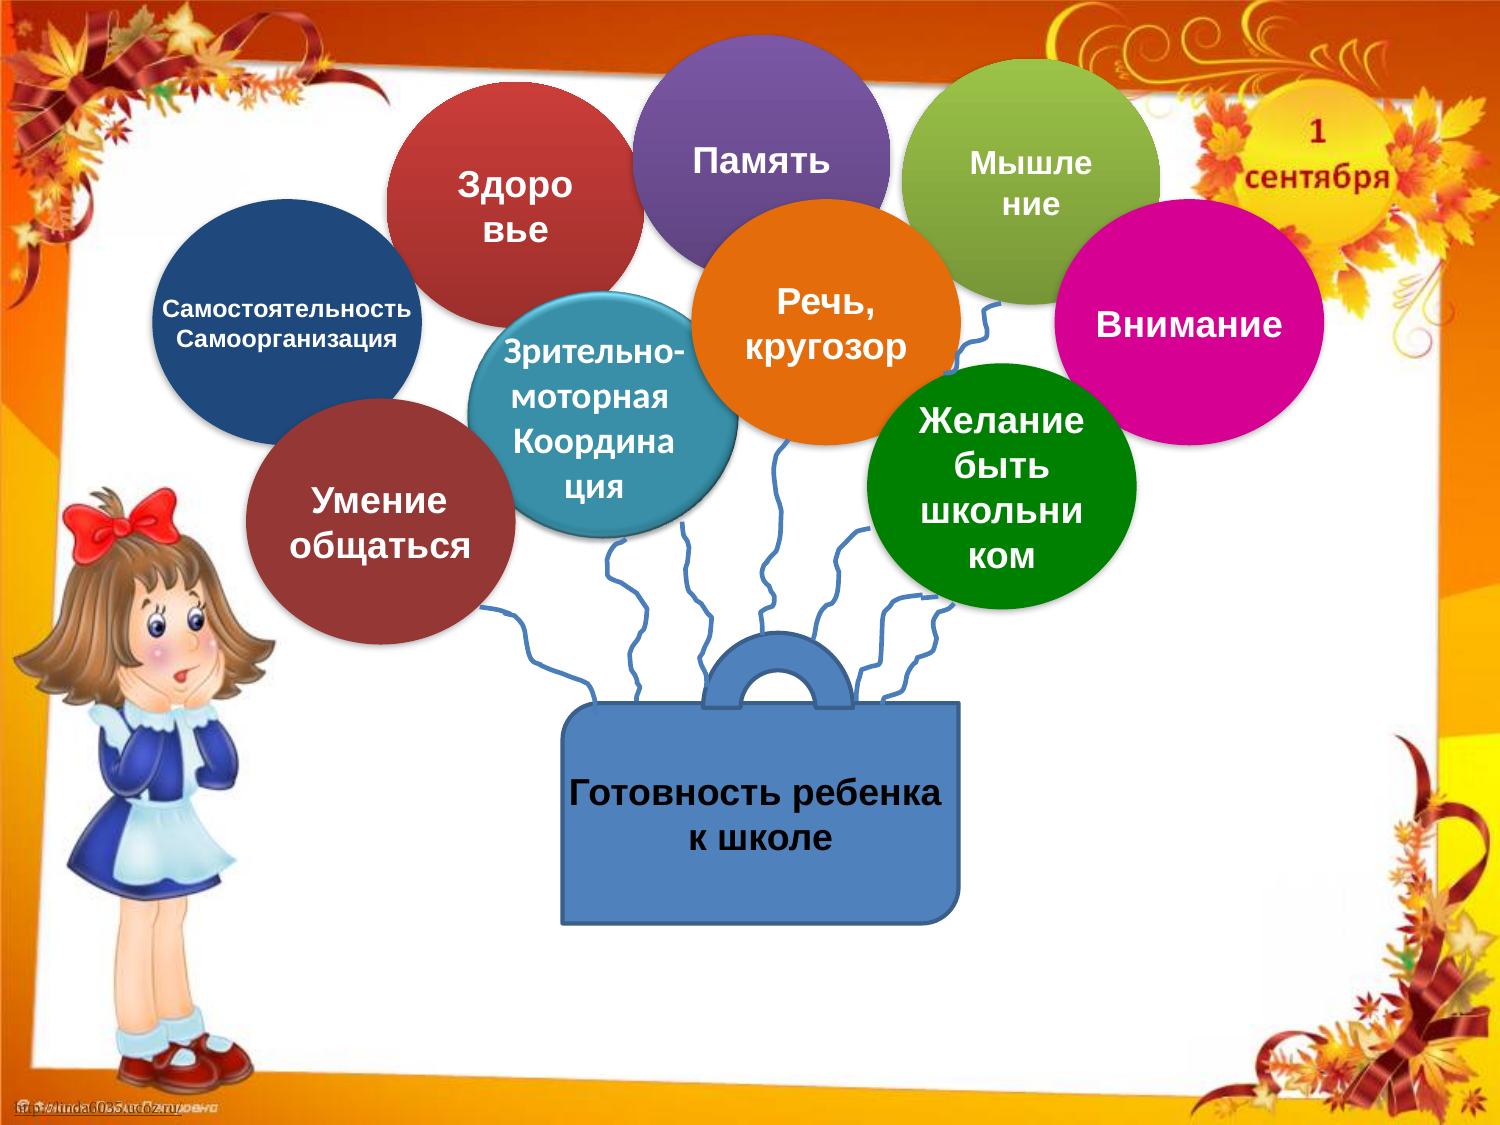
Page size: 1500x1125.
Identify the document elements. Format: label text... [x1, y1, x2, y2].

text_box [606, 559, 648, 702]
text_box [855, 594, 923, 702]
text_box [684, 559, 713, 688]
text_box [479, 606, 599, 715]
text_box Умение общаться [246, 398, 510, 645]
text_box Память [632, 35, 891, 267]
text_box [759, 439, 789, 635]
text_box [881, 602, 955, 705]
text_box [700, 630, 856, 710]
text_box Мышле ние [902, 58, 1161, 305]
text_box Самостоятельность Самоорганизация [152, 199, 422, 445]
picture [0, 0, 1500, 1125]
text_box [920, 595, 939, 599]
text_box Речь, кругозор [697, 199, 961, 446]
text_box Здоро вье [386, 81, 644, 313]
text_box [812, 527, 871, 641]
text_box Внимание [1054, 199, 1325, 446]
text_box Готовность ребенка к школе [560, 700, 961, 926]
text_box [943, 302, 1002, 374]
text_box Желание быть школьни ком [867, 363, 1137, 610]
